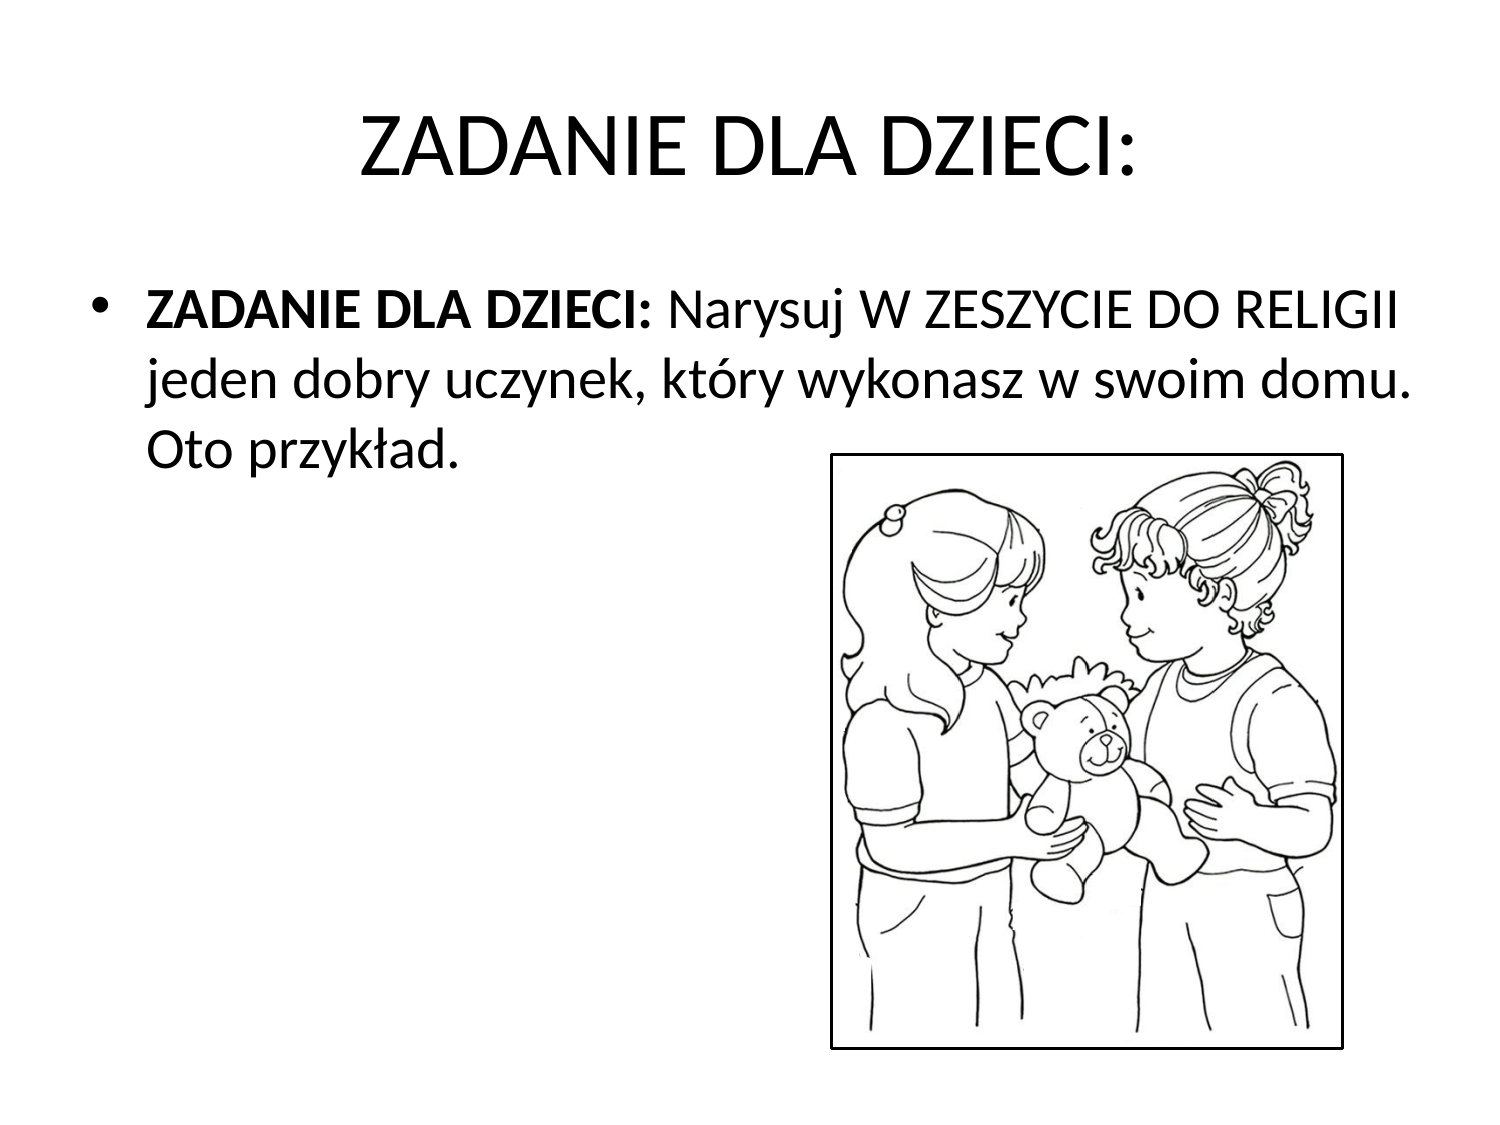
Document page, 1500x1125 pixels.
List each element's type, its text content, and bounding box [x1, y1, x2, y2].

title ZADANIE DLA DZIECI: [75, 45, 1425, 233]
picture [832, 455, 1341, 1048]
list ZADANIE DLA DZIECI: Narysuj W ZESZYCIE DO RELIGII jeden dobry uczynek, który wykonasz w swoim domu. Oto przykład. [75, 262, 1447, 1094]
